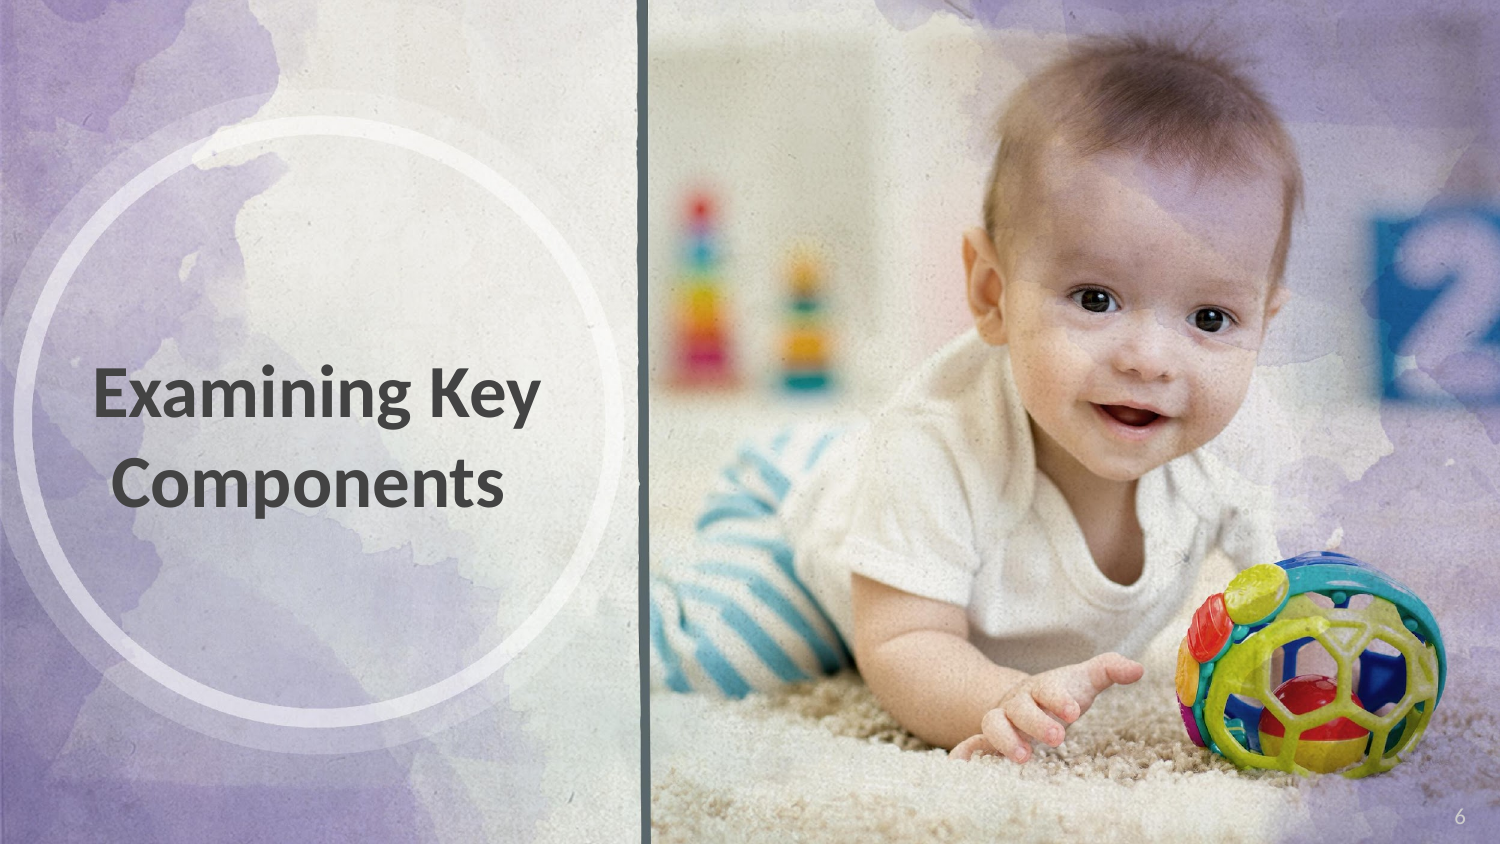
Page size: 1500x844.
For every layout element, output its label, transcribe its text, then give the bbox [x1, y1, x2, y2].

title Examining Key Components [30, 195, 604, 670]
picture [0, 0, 1500, 844]
